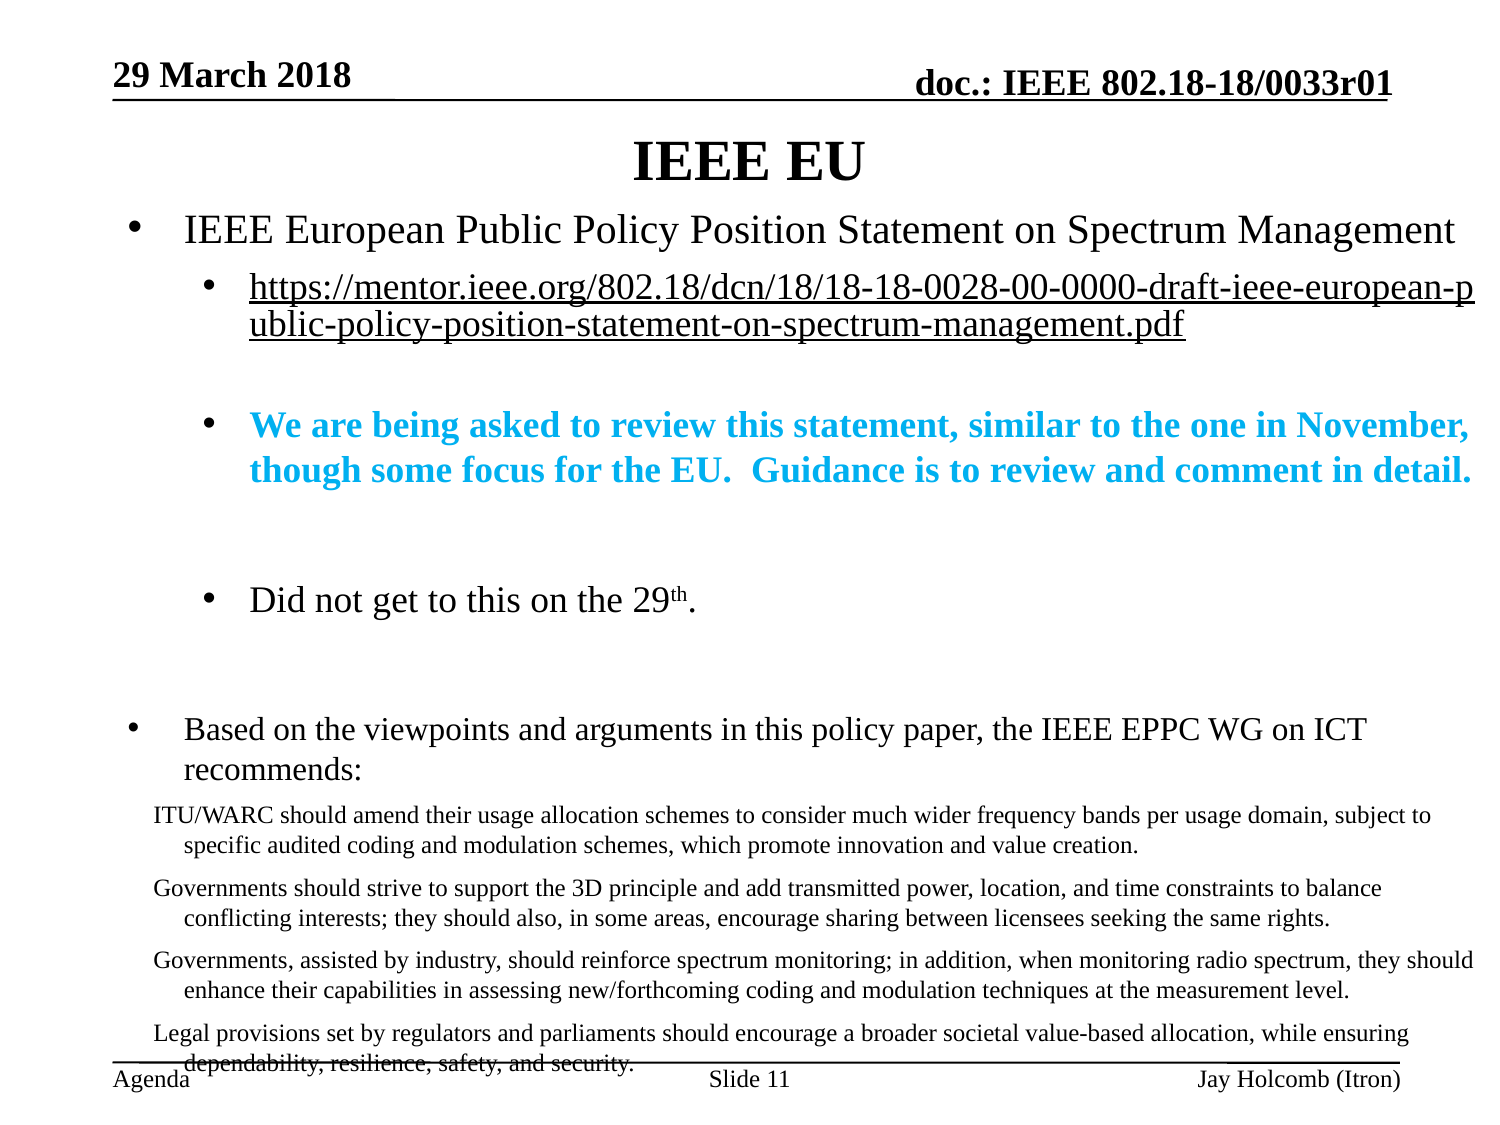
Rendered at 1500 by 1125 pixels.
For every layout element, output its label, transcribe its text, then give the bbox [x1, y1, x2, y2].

title IEEE EU [112, 100, 1388, 193]
slide_number Slide 11 [699, 1061, 800, 1123]
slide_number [112, 49, 463, 95]
list IEEE European Public Policy Position Statement on Spectrum Management https://mentor.ieee.org/802.18/dcn/18/18-18-0028-00-0000-draft-ieee-european-public-policy-position-statement-on-spectrum-management.pdf We are being asked to review this statement, similar to the one in November, though some focus for the EU. Guidance is to review and comment in detail. Did not get to this on the 29th. Based on the viewpoints and arguments in this policy paper, the IEEE EPPC WG on ICT recommends:  ITU/WARC should amend their usage allocation schemes to consider much wider frequency bands per usage domain, subject to specific audited coding and modulation schemes, which promote innovation and value creation.  Governments should strive to support the 3D principle and add transmitted power, location, and time constraints to balance conflicting interests; they should also, in some areas, encourage sharing between licensees seeking the same rights.  Governments, assisted by industry, should reinforce spectrum monitoring; in addition, when monitoring radio spectrum, they should enhance their capabilities in assessing new/forthcoming coding and modulation techniques at the measurement level.  Legal provisions set by regulators and parliaments should encourage a broader societal value-based allocation, while ensuring dependability, resilience, safety, and security. [112, 193, 1500, 932]
footer Jay Holcomb (Itron) [878, 1061, 1402, 1093]
